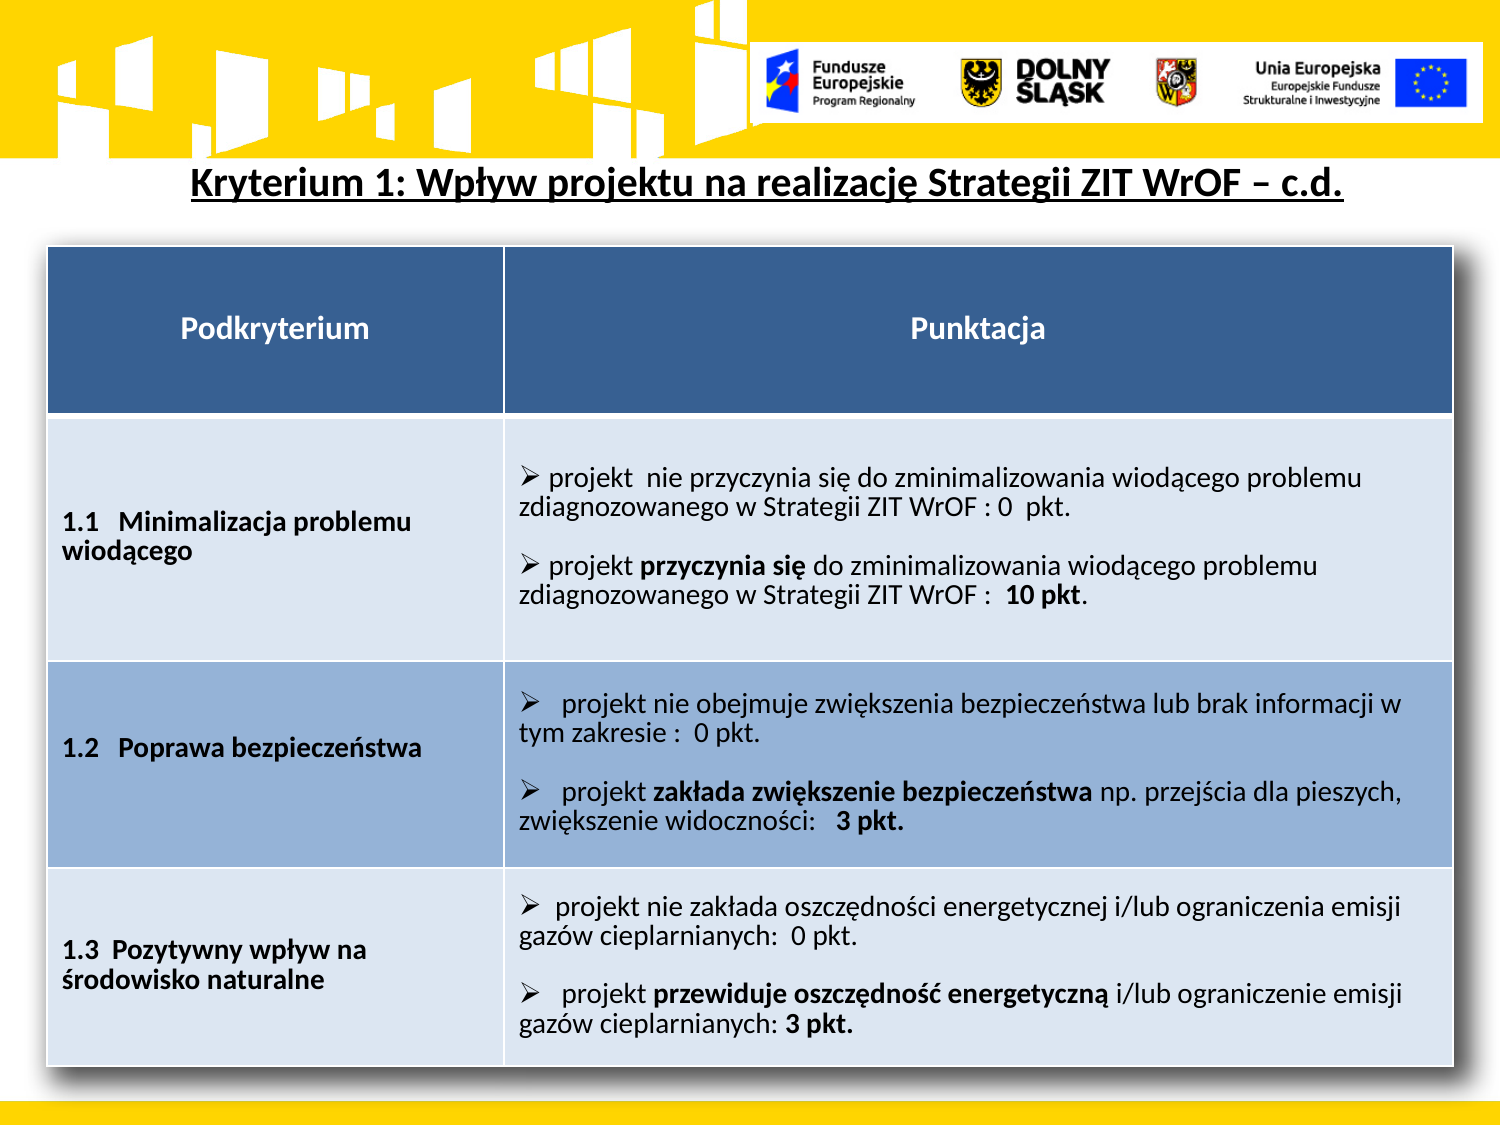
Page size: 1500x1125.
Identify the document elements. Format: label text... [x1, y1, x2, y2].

table_cell projekt nie zakłada oszczędności energetycznej i/lub ograniczenia emisji gazów cieplarnianych: 0 pkt. projekt przewiduje oszczędność energetyczną i/lub ograniczenie emisji gazów cieplarnianych: 3 pkt. [505, 869, 1452, 1065]
table_cell projekt nie obejmuje zwiększenia bezpieczeństwa lub brak informacji w tym zakresie : 0 pkt. projekt zakłada zwiększenie bezpieczeństwa np. przejścia dla pieszych, zwiększenie widoczności: 3 pkt. [505, 662, 1452, 867]
table_cell 1.1 Minimalizacja problemu wiodącego [48, 419, 503, 660]
table_cell 1.3 Pozytywny wpływ na środowisko naturalne [48, 869, 503, 1065]
text_box Kryterium 1: Wpływ projektu na realizację Strategii ZIT WrOF – c.d. [93, 163, 1442, 213]
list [749, 42, 1483, 123]
table_header Punktacja [505, 247, 1452, 413]
table_header Podkryterium [48, 247, 503, 413]
table_cell projekt nie przyczynia się do zminimalizowania wiodącego problemu zdiagnozowanego w Strategii ZIT WrOF : 0 pkt. projekt przyczynia się do zminimalizowania wiodącego problemu zdiagnozowanego w Strategii ZIT WrOF : 10 pkt. [505, 419, 1452, 660]
picture [0, 0, 1500, 1125]
table_cell 1.2 Poprawa bezpieczeństwa [48, 662, 503, 867]
